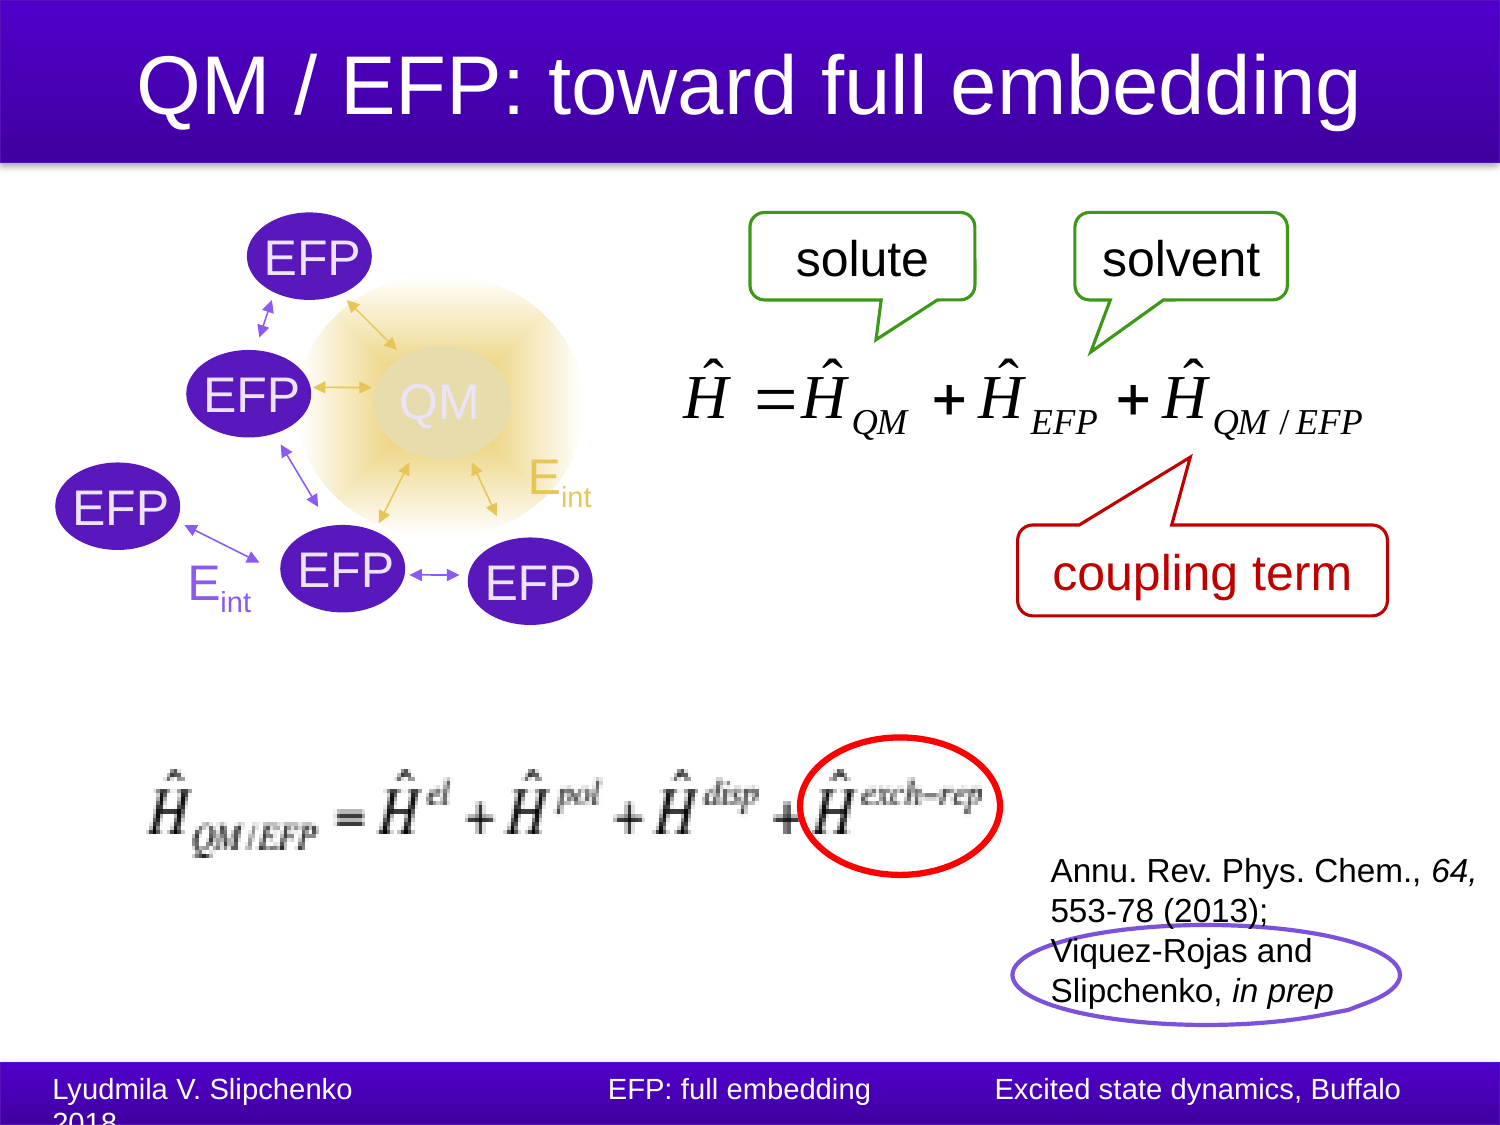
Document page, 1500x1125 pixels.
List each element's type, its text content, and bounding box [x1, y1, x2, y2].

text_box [54, 212, 610, 626]
text_box coupling term [1017, 465, 1388, 616]
text_box Annu. Rev. Phys. Chem., 64, 553-78 (2013); Viquez-Rojas and Slipchenko, in prep [1035, 841, 1495, 1016]
text_box [1084, 1016, 1328, 1028]
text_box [138, 757, 987, 864]
text_box solvent [1074, 212, 1288, 344]
text_box [1010, 949, 1035, 1001]
text_box [990, 776, 1001, 837]
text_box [672, 345, 1376, 456]
text_box [833, 737, 967, 755]
text_box solute [749, 212, 975, 340]
title QM / EFP: toward full embedding [49, 12, 1451, 151]
